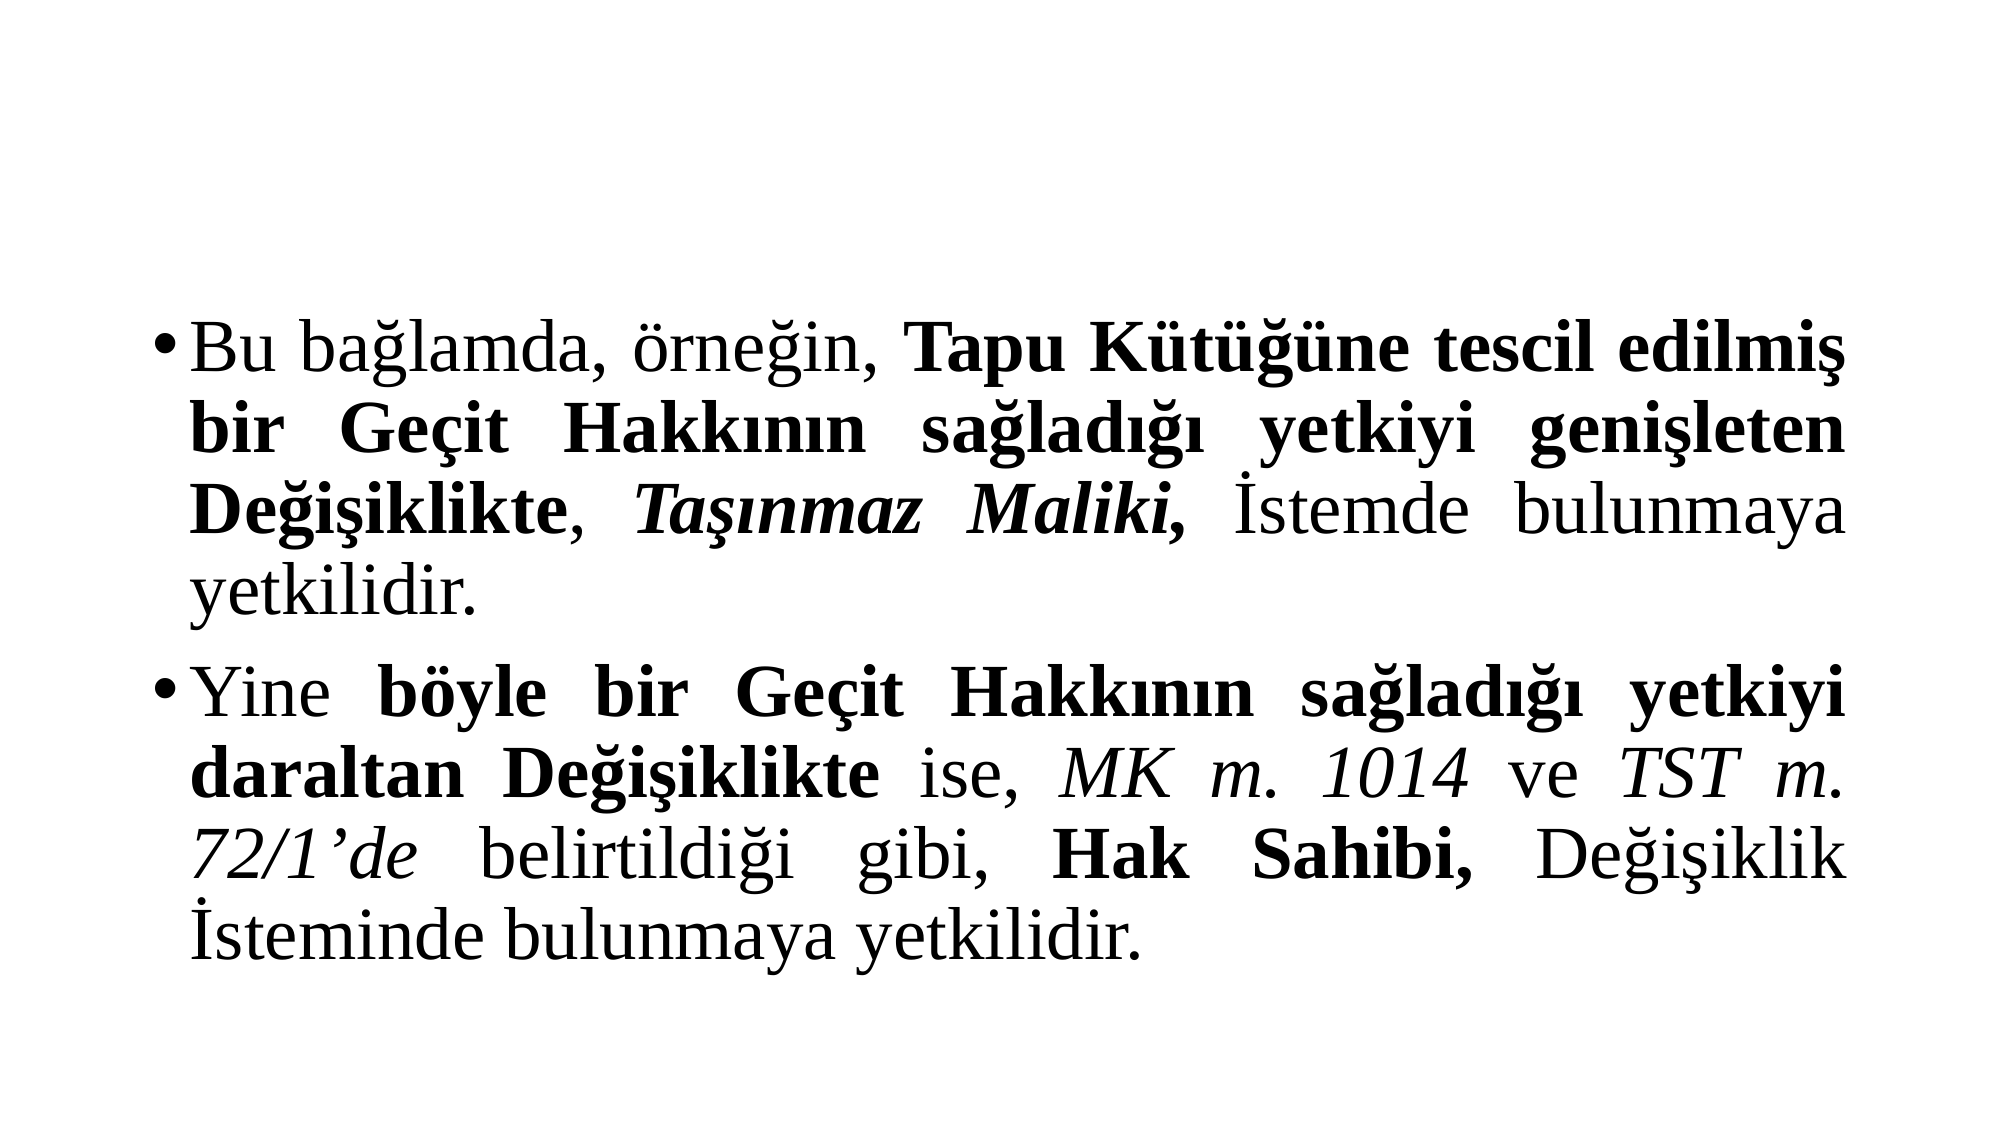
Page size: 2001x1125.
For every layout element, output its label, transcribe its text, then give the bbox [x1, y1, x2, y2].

list Bu bağlamda, örneğin, Tapu Kütüğüne tescil edilmiş bir Geçit Hakkının sağladığı yetkiyi genişleten Değişiklikte, Taşınmaz Maliki, İstemde bulunmaya yetkilidir. Yine böyle bir Geçit Hakkının sağladığı yetkiyi daraltan Değişiklikte ise, MK m. 1014 ve TST m. 72/1’de belirtildiği gibi, Hak Sahibi, Değişiklik İsteminde bulunmaya yetkilidir. [137, 299, 1863, 1014]
